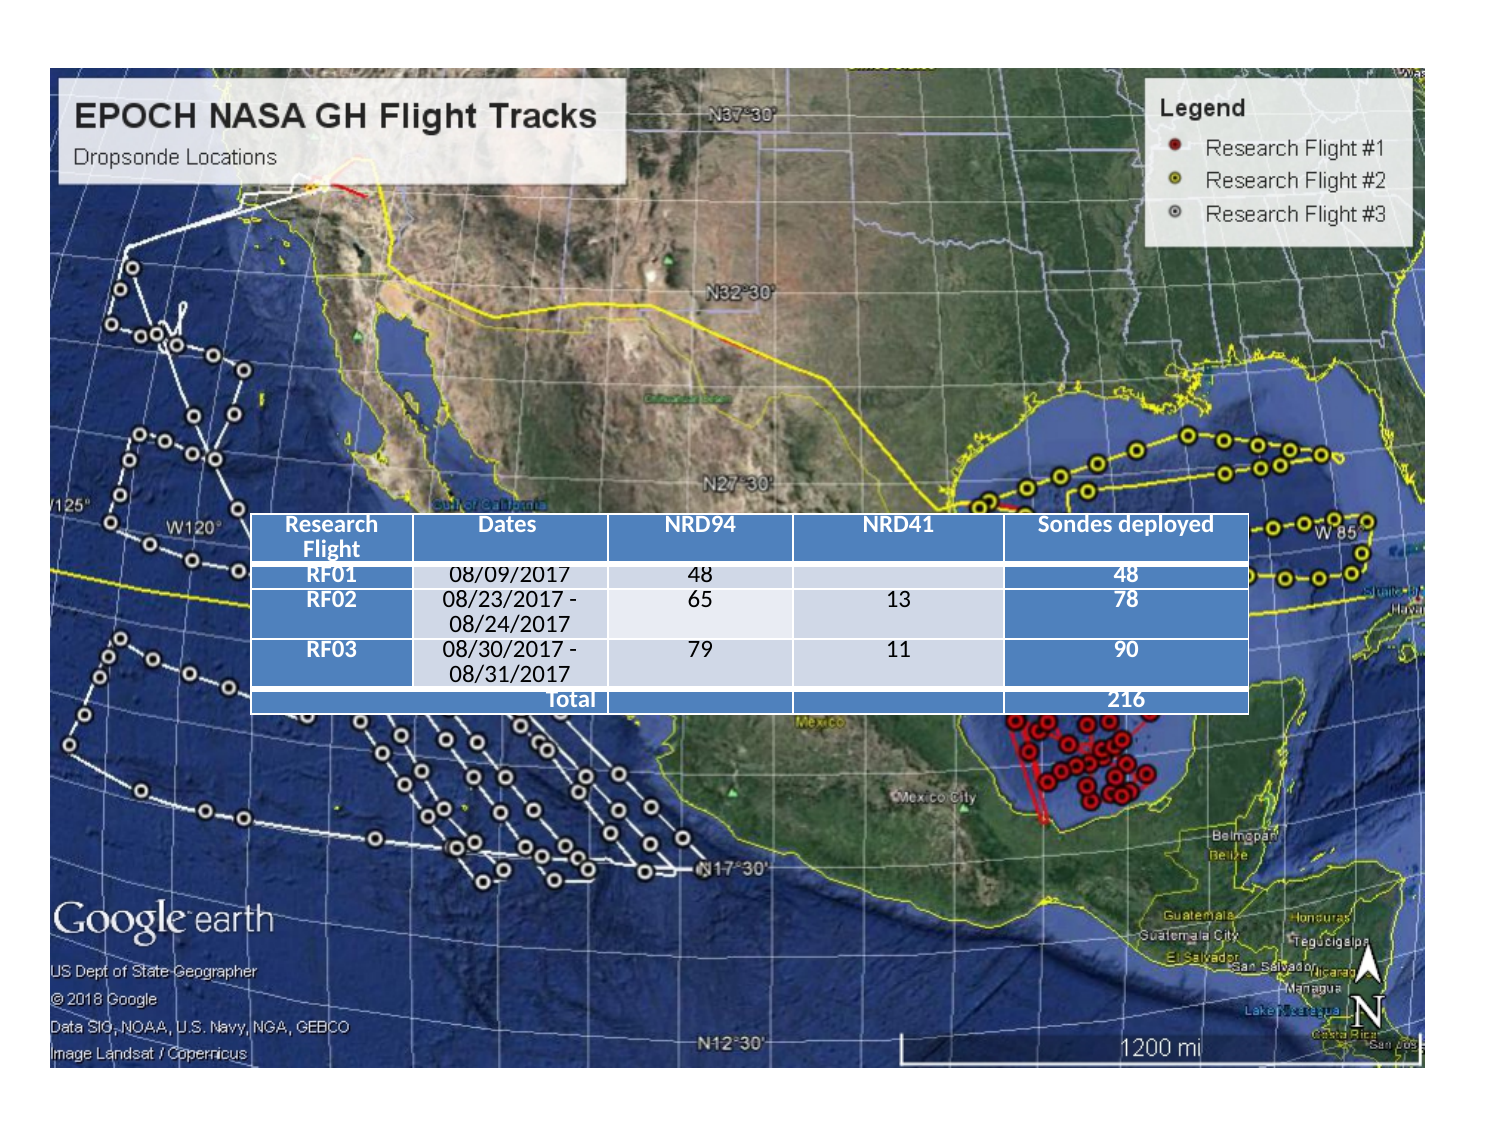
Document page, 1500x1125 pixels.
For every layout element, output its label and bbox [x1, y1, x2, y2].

picture [49, 67, 1426, 1069]
